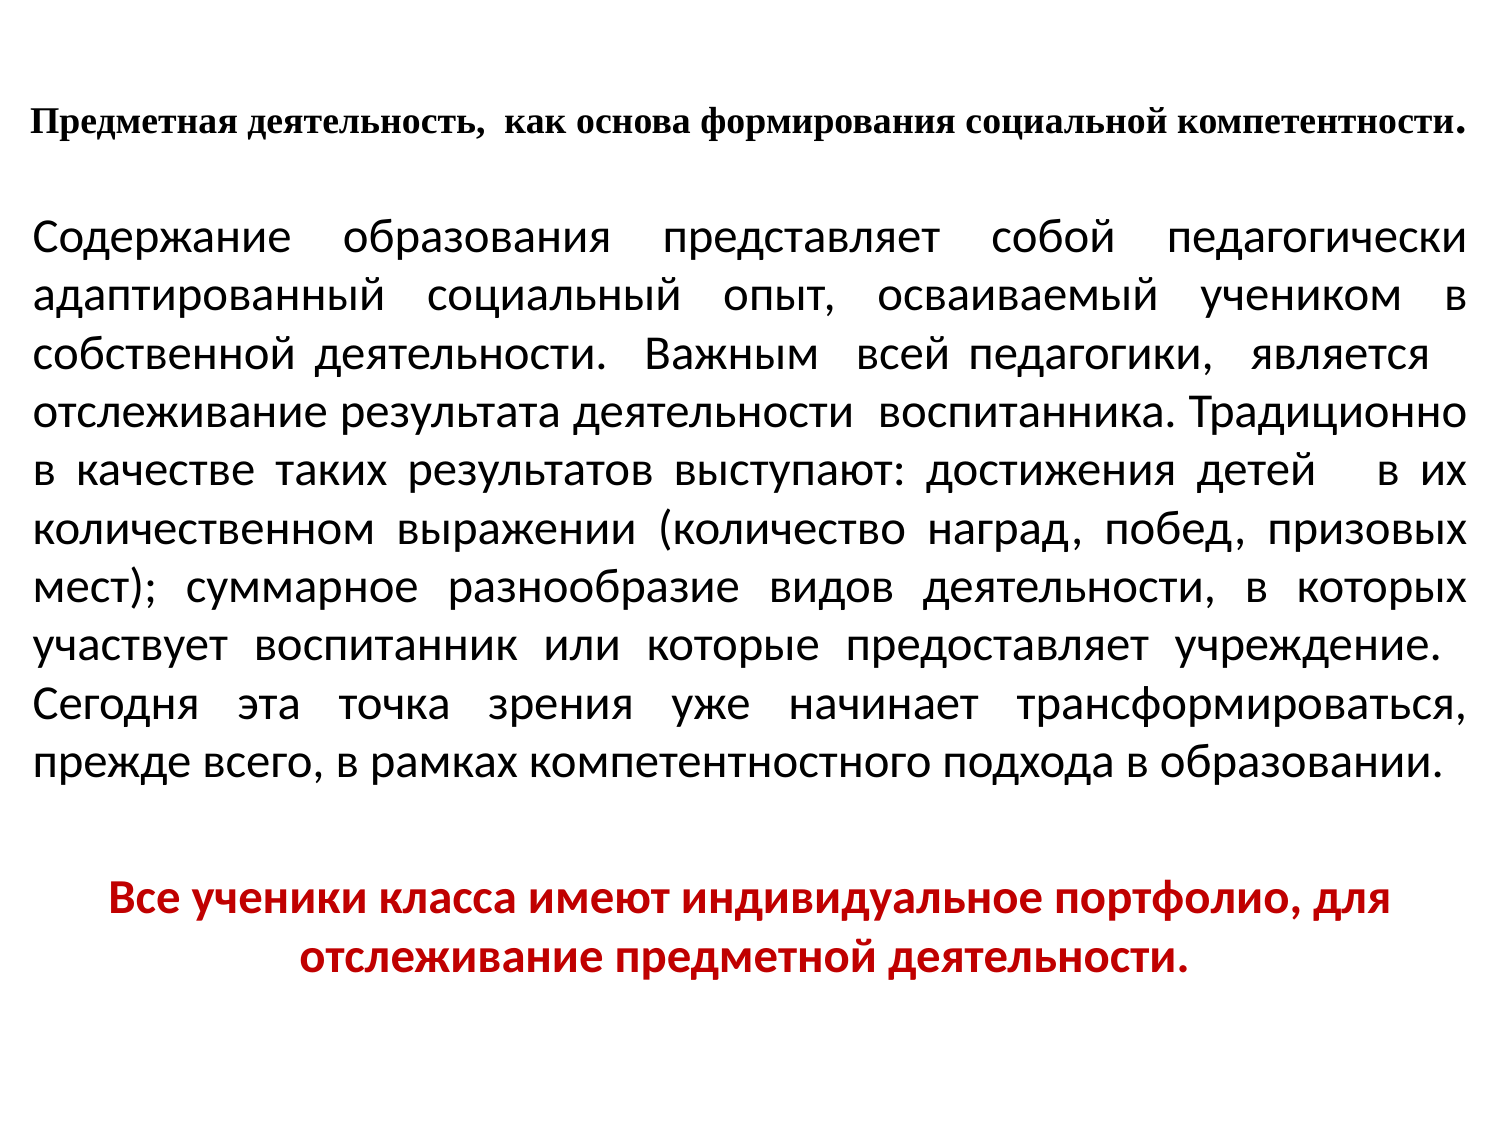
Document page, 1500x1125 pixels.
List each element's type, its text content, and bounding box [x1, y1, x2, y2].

list Содержание образования представляет собой педагогически адаптированный социальный опыт, осваиваемый учеником в собственной деятельности. Важным всей педагогики, является отслеживание результата деятельности воспитанника. Традиционно в качестве таких результатов выступают: достижения детей в их количественном выражении (количество наград, побед, призовых мест); суммарное разнообразие видов деятельности, в которых участвует воспитанник или которые предоставляет учреждение. Сегодня эта точка зрения уже начинает трансформироваться, прежде всего, в рамках компетентностного подхода в образовании. Все ученики класса имеют индивидуальное портфолио, для отслеживание предметной деятельности. [17, 196, 1483, 1005]
title Предметная деятельность, как основа формирования социальной компетентности. [0, 45, 1500, 173]
